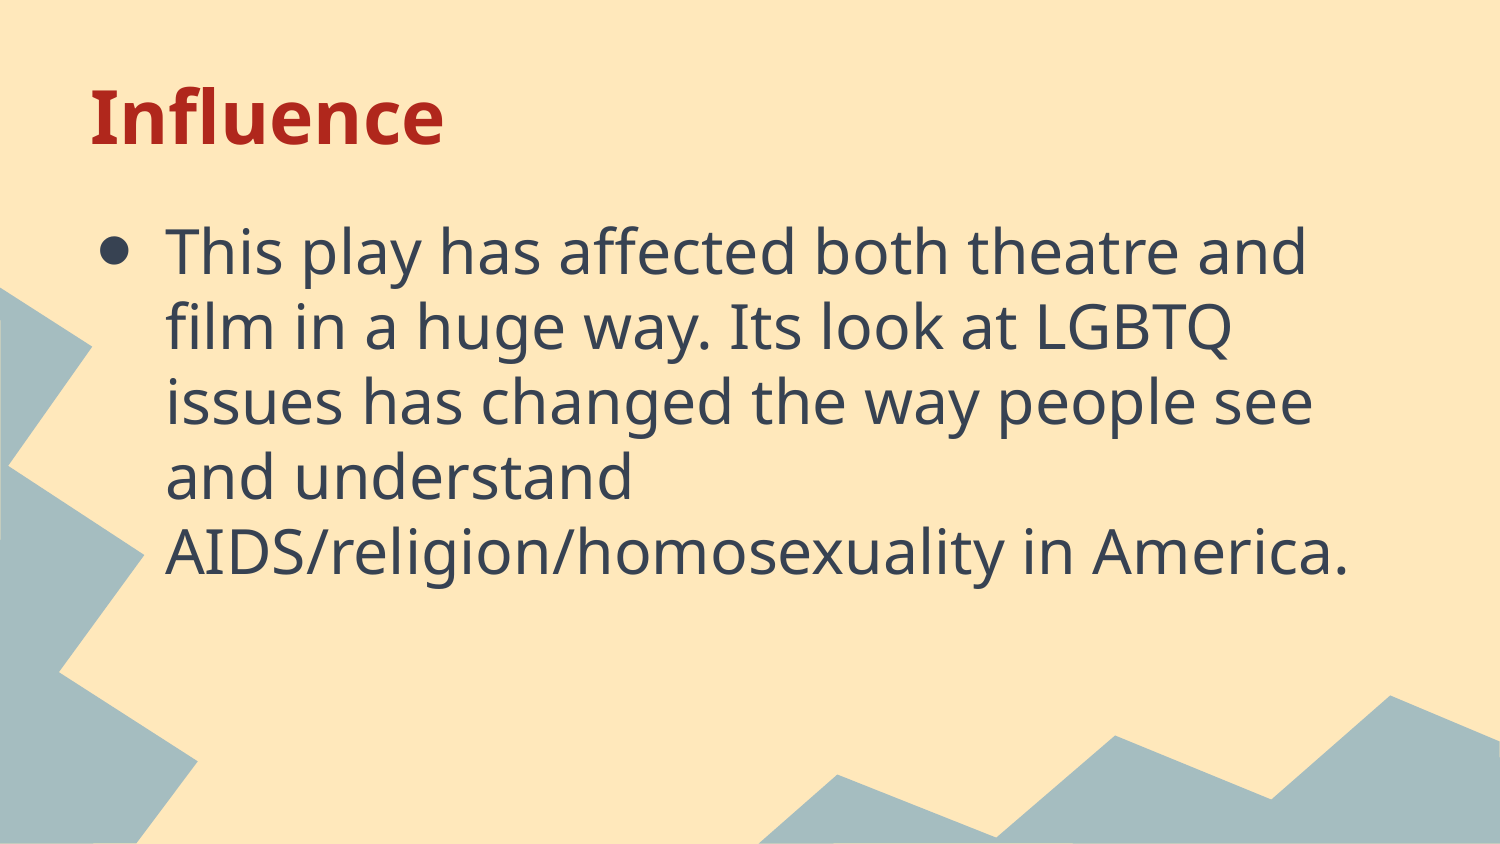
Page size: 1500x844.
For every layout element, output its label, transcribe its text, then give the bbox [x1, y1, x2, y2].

title Influence [75, 33, 1425, 175]
list This play has affected both theatre and film in a huge way. Its look at LGBTQ issues has changed the way people see and understand AIDS/religion/homosexuality in America. [75, 196, 1425, 808]
